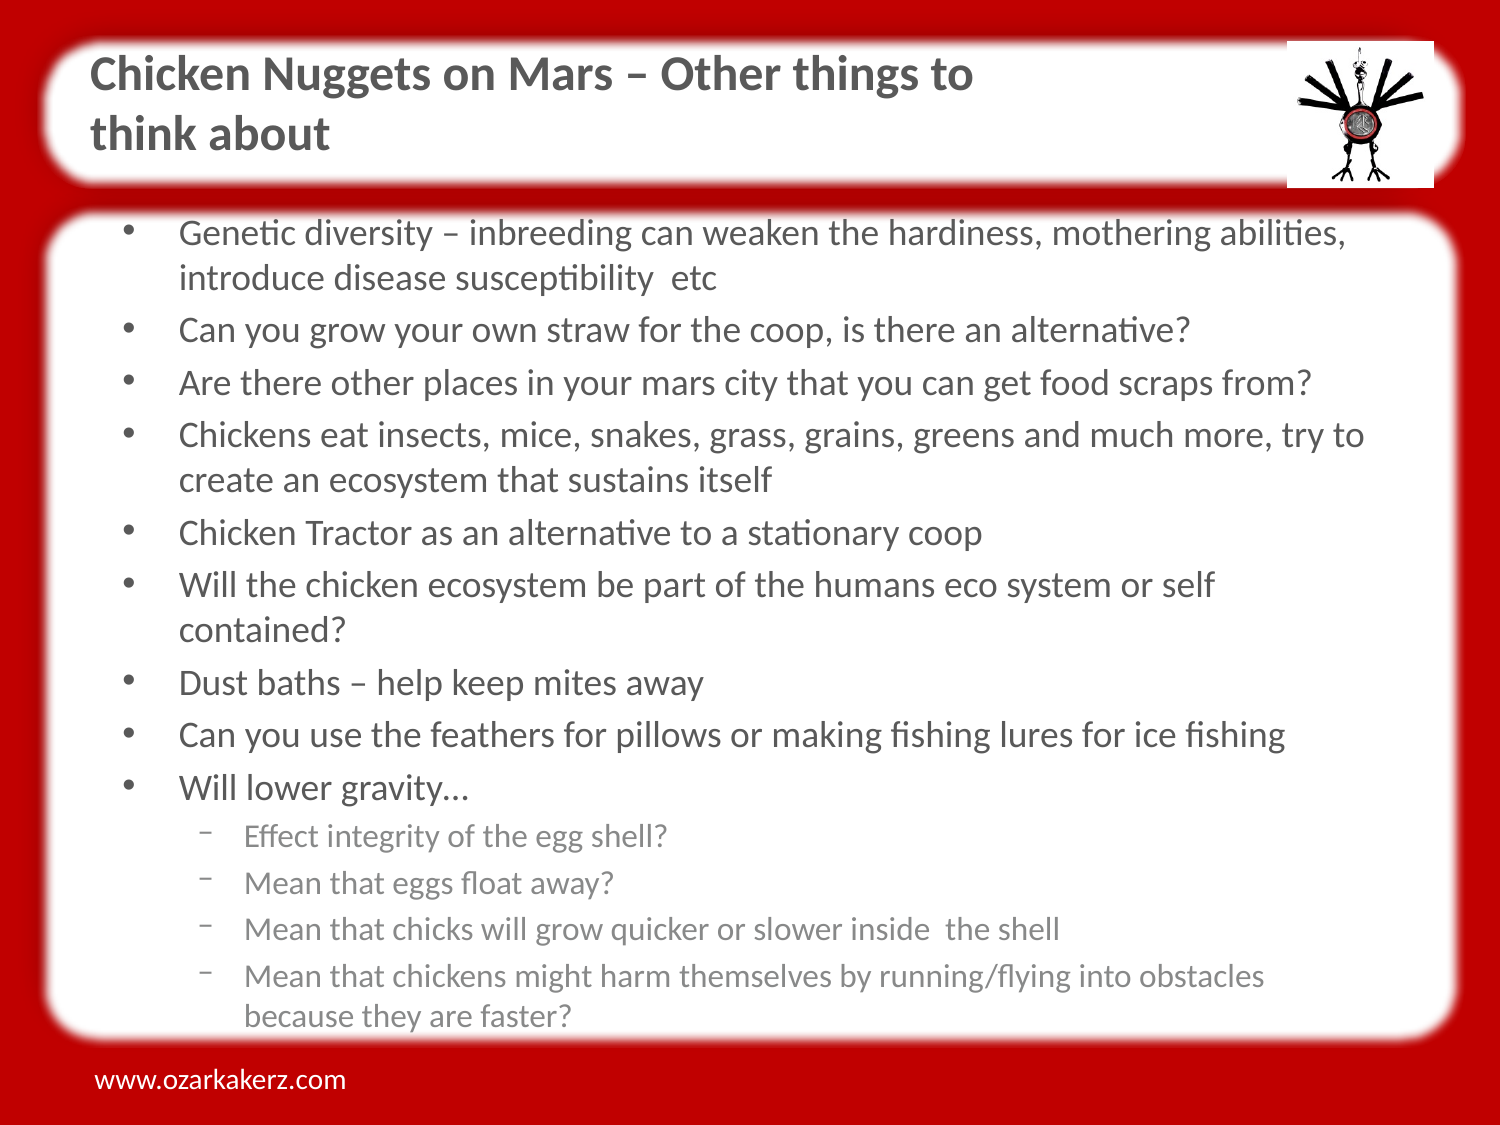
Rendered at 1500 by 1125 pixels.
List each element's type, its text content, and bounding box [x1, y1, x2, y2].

list Chicken Nuggets on Mars – Other things to think about [74, 99, 1055, 169]
picture [1287, 41, 1434, 188]
list Genetic diversity – inbreeding can weaken the hardiness, mothering abilities, introduce disease susceptibility etc Can you grow your own straw for the coop, is there an alternative? Are there other places in your mars city that you can get food scraps from? Chickens eat insects, mice, snakes, grass, grains, greens and much more, try to create an ecosystem that sustains itself Chicken Tractor as an alternative to a stationary coop Will the chicken ecosystem be part of the humans eco system or self contained? Dust baths – help keep mites away Can you use the feathers for pillows or making fishing lures for ice fishing Will lower gravity… Effect integrity of the egg shell? Mean that eggs float away? Mean that chicks will grow quicker or slower inside the shell Mean that chickens might harm themselves by running/flying into obstacles because they are faster? [107, 199, 1393, 864]
